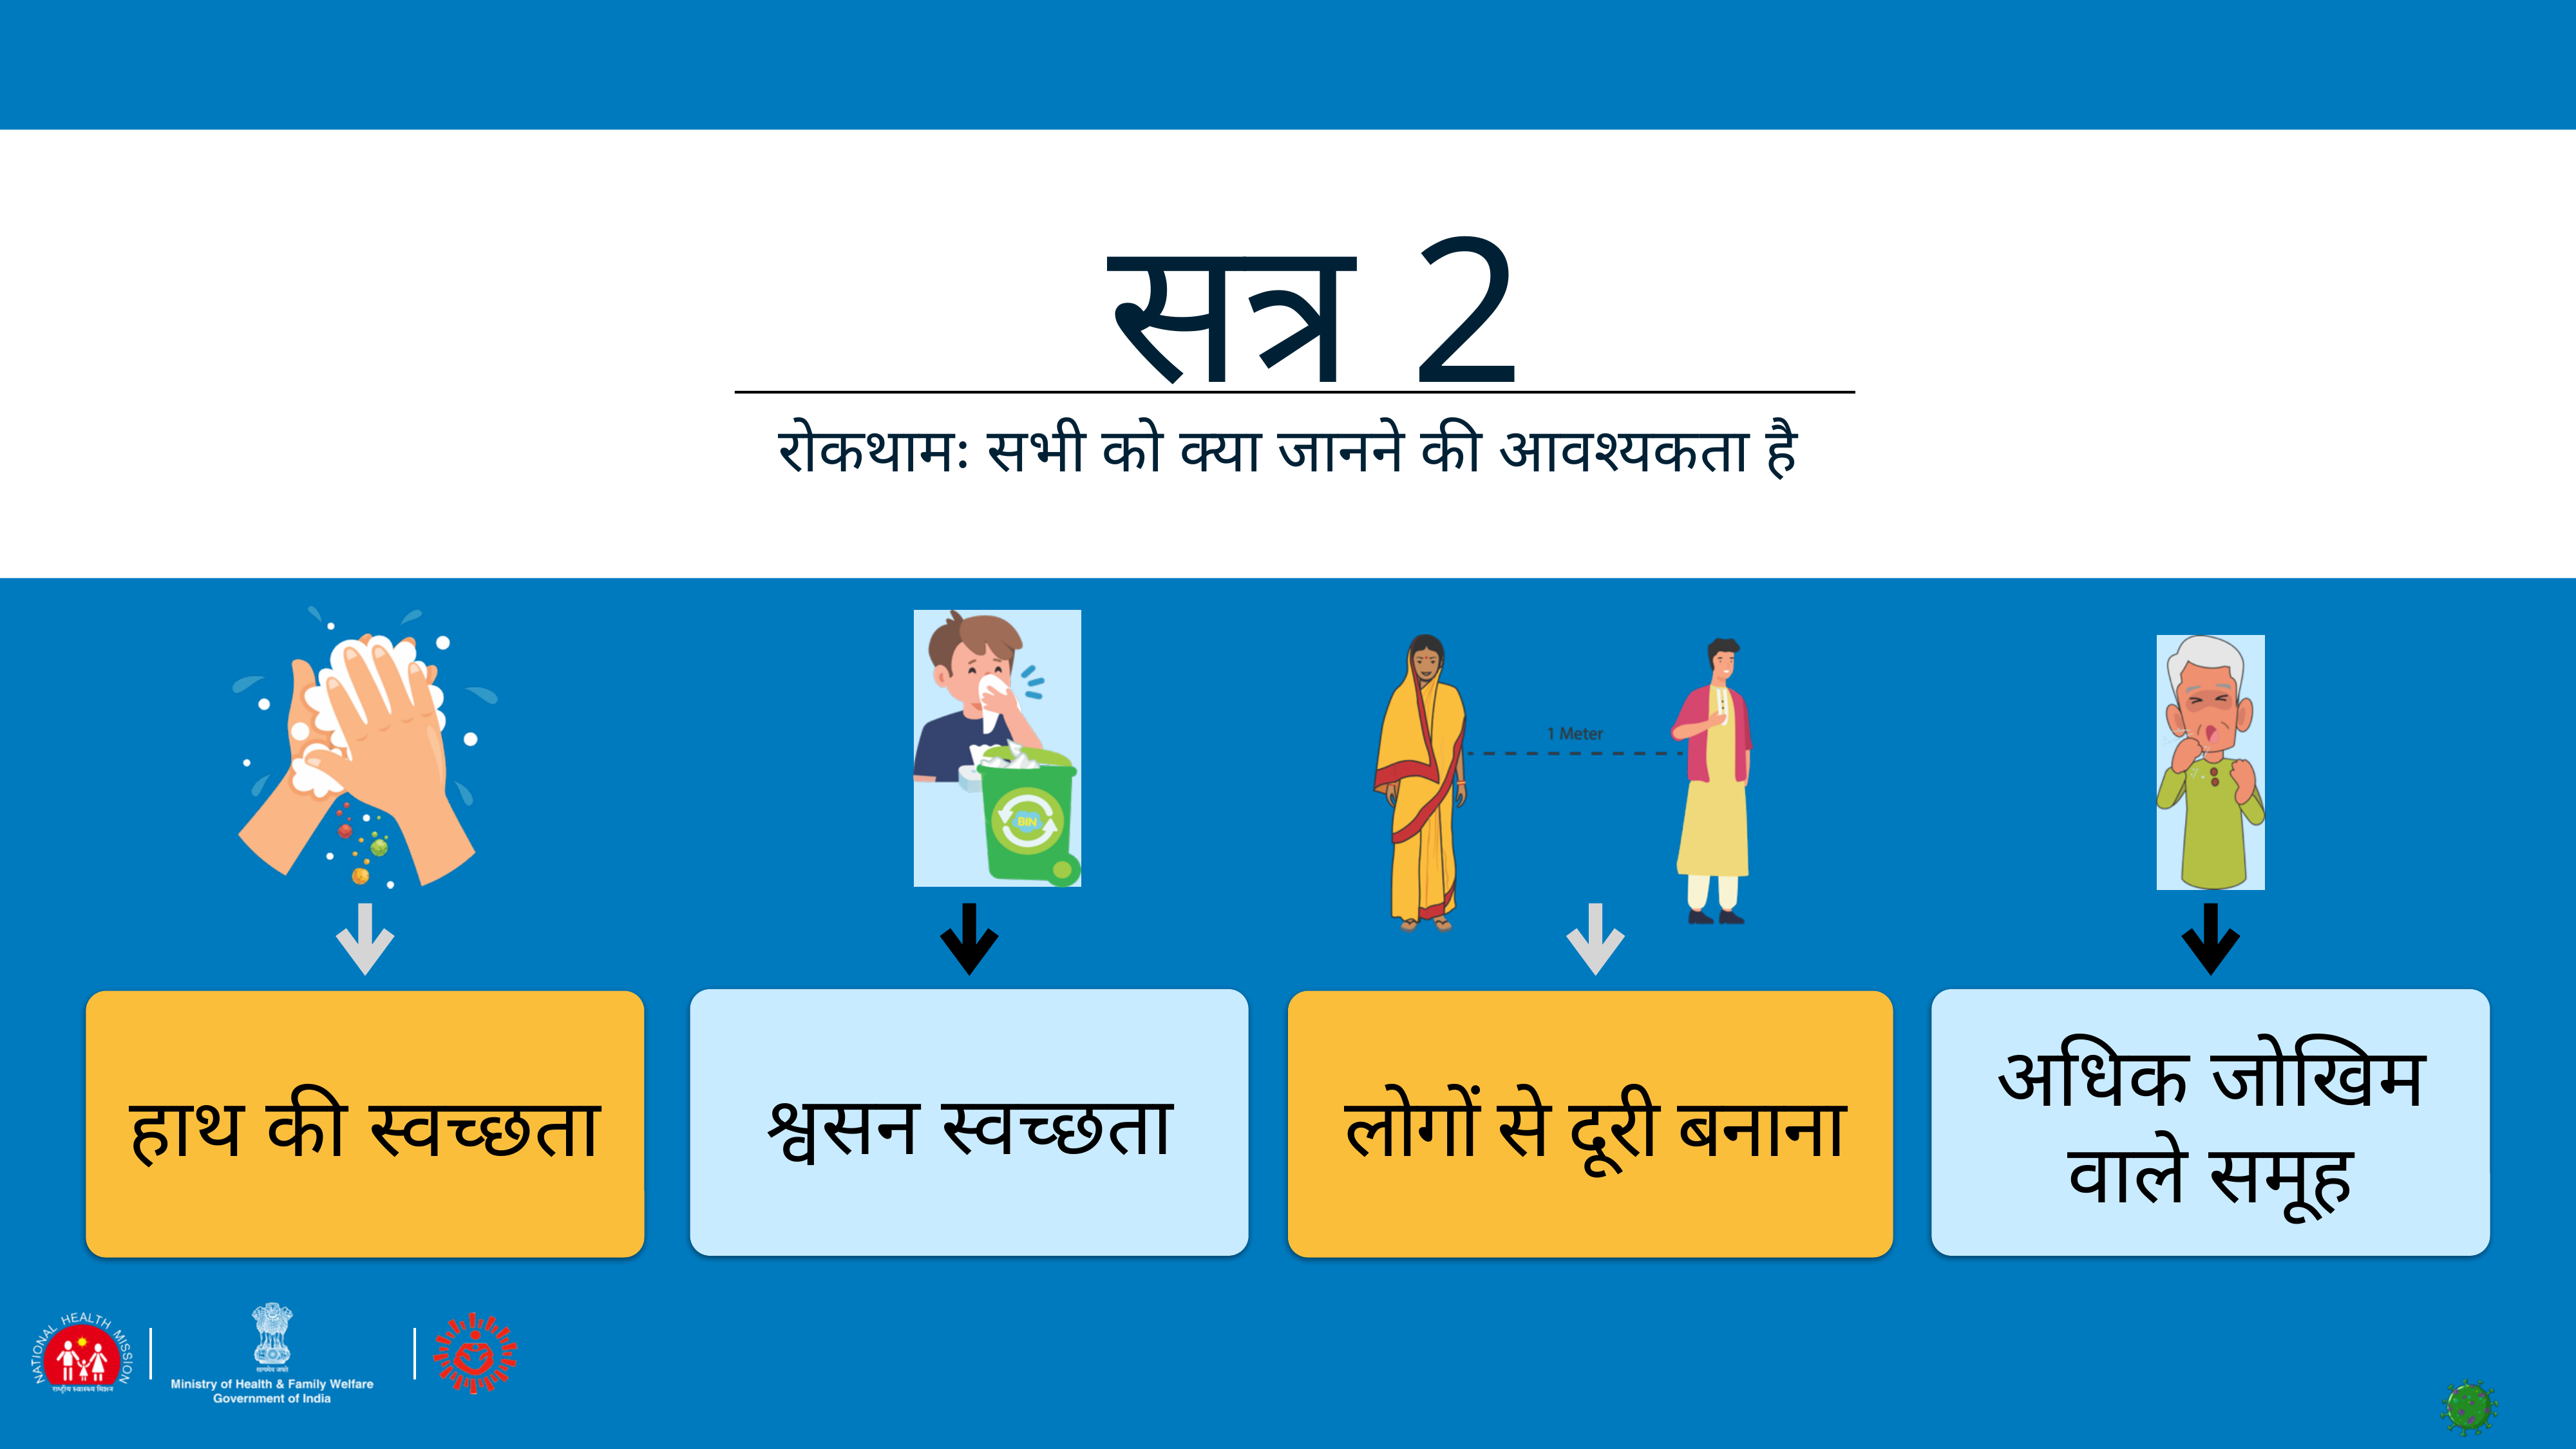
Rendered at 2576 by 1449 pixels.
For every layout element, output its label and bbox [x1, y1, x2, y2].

text_box [31, 1300, 518, 1406]
text_box [2439, 1379, 2576, 1449]
text_box [1931, 635, 2490, 1256]
text_box [1287, 634, 1893, 1258]
text_box [0, 129, 2576, 578]
text_box [86, 606, 645, 1258]
text_box [690, 610, 1249, 1256]
